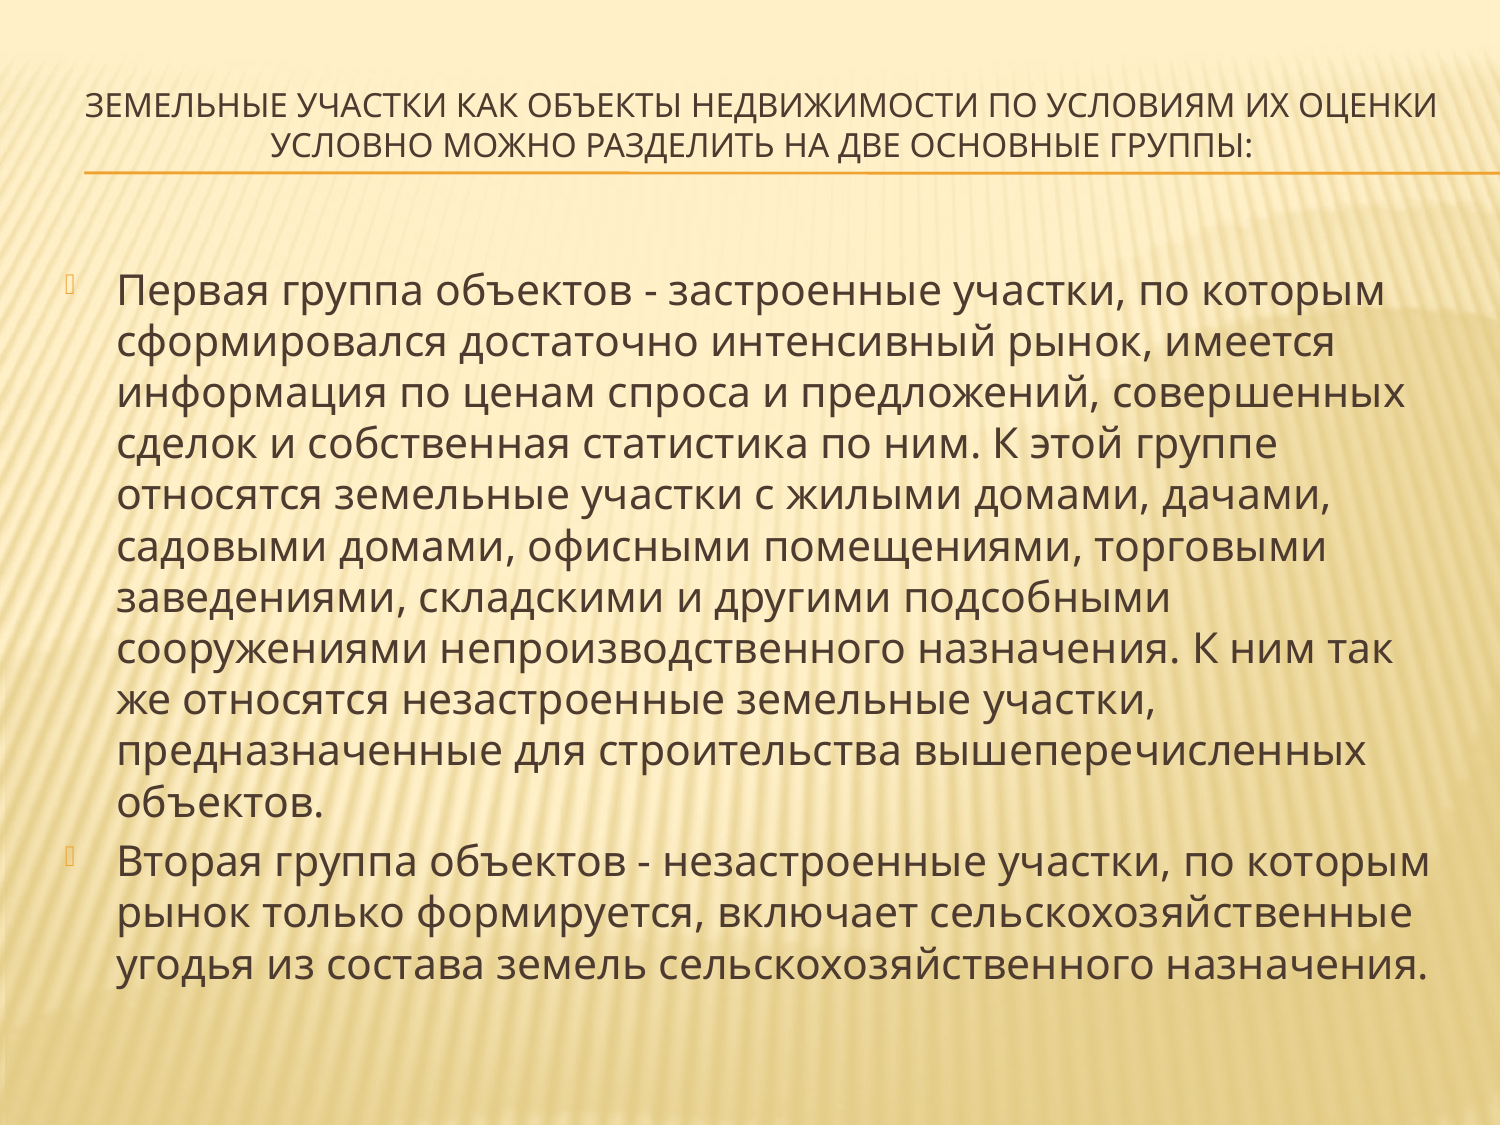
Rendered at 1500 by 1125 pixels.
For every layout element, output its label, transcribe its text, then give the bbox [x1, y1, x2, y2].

title Земельные участки как объекты недвижимости по условиям их оценки условно можно разделить на две основные группы: [50, 75, 1475, 213]
list Первая группа объектов - застроенные участки, по которым сформировался достаточно интенсивный рынок, имеется информация по ценам спроса и предложений, совершенных сделок и собственная статистика по ним. К этой группе относятся земельные участки с жилыми домами, дачами, садовыми домами, офисными помещениями, торговыми заведениями, складскими и другими подсобными сооружениями непроизводственного назначения. К ним так же относятся незастроенные земельные участки, предназначенные для строительства вышеперечисленных объектов. Вторая группа объектов - незастроенные участки, по которым рынок только формируется, включает сельскохозяйственные угодья из состава земель сельскохозяйственного назначения. [50, 254, 1475, 998]
